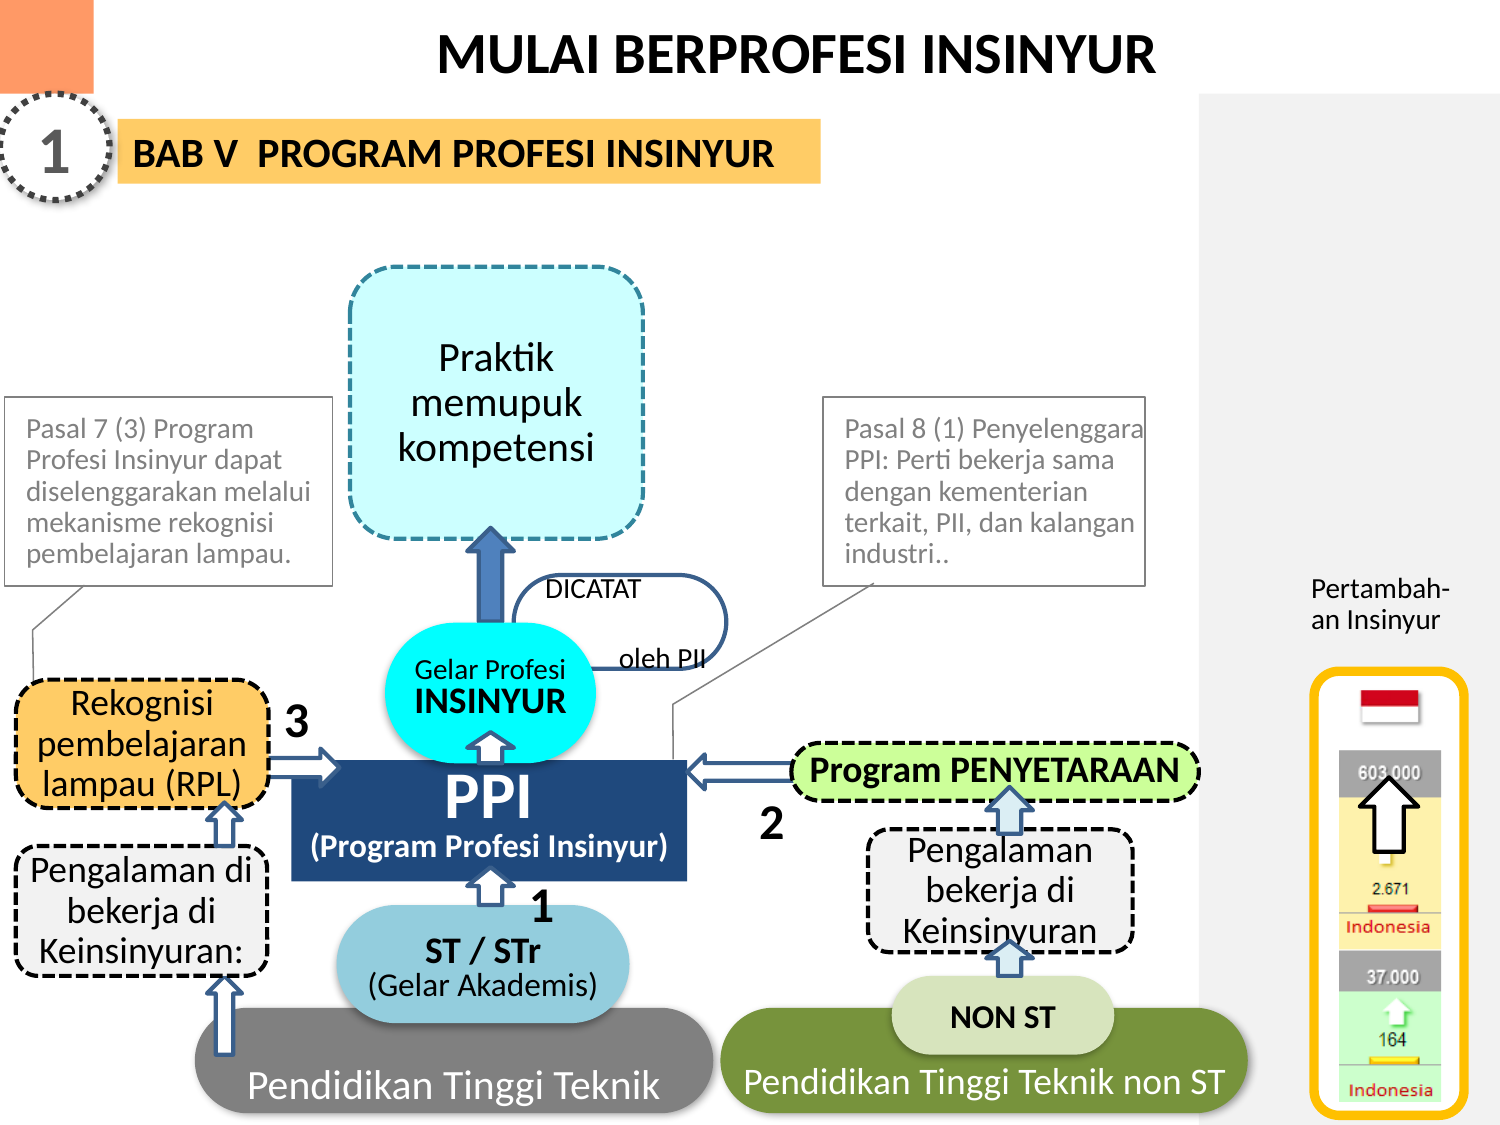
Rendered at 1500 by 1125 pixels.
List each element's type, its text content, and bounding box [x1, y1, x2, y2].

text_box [15, 854, 268, 1055]
text_box [0, 0, 92, 96]
text_box Pertambah-an Insinyur [1305, 565, 1473, 644]
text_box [720, 828, 1248, 1114]
text_box Pasal 7 (3) Program Profesi Insinyur dapat diselenggarakan melalui mekanisme rekognisi pembelajaran lampau. [2, 395, 334, 678]
text_box PPI (Program Profesi Insinyur) [289, 791, 344, 883]
text_box Pendidikan Tinggi Teknik [192, 1005, 715, 1116]
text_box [269, 680, 340, 787]
text_box MULAI BERPROFESI INSINYUR [92, 0, 1500, 102]
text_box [1313, 670, 1465, 1116]
text_box 1 [0, 91, 112, 203]
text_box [15, 679, 269, 847]
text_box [349, 266, 727, 941]
text_box Pasal 8 (1) Penyelenggara PPI: Perti bekerja sama dengan kementerian terkait, PII, dan kalangan industri.. [731, 395, 1147, 672]
text_box [1197, 102, 1500, 1125]
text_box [686, 742, 1200, 858]
text_box BAB V PROGRAM PROFESI INSINYUR [117, 118, 821, 184]
text_box ST / STr (Gelar Akademis) [334, 931, 632, 1026]
